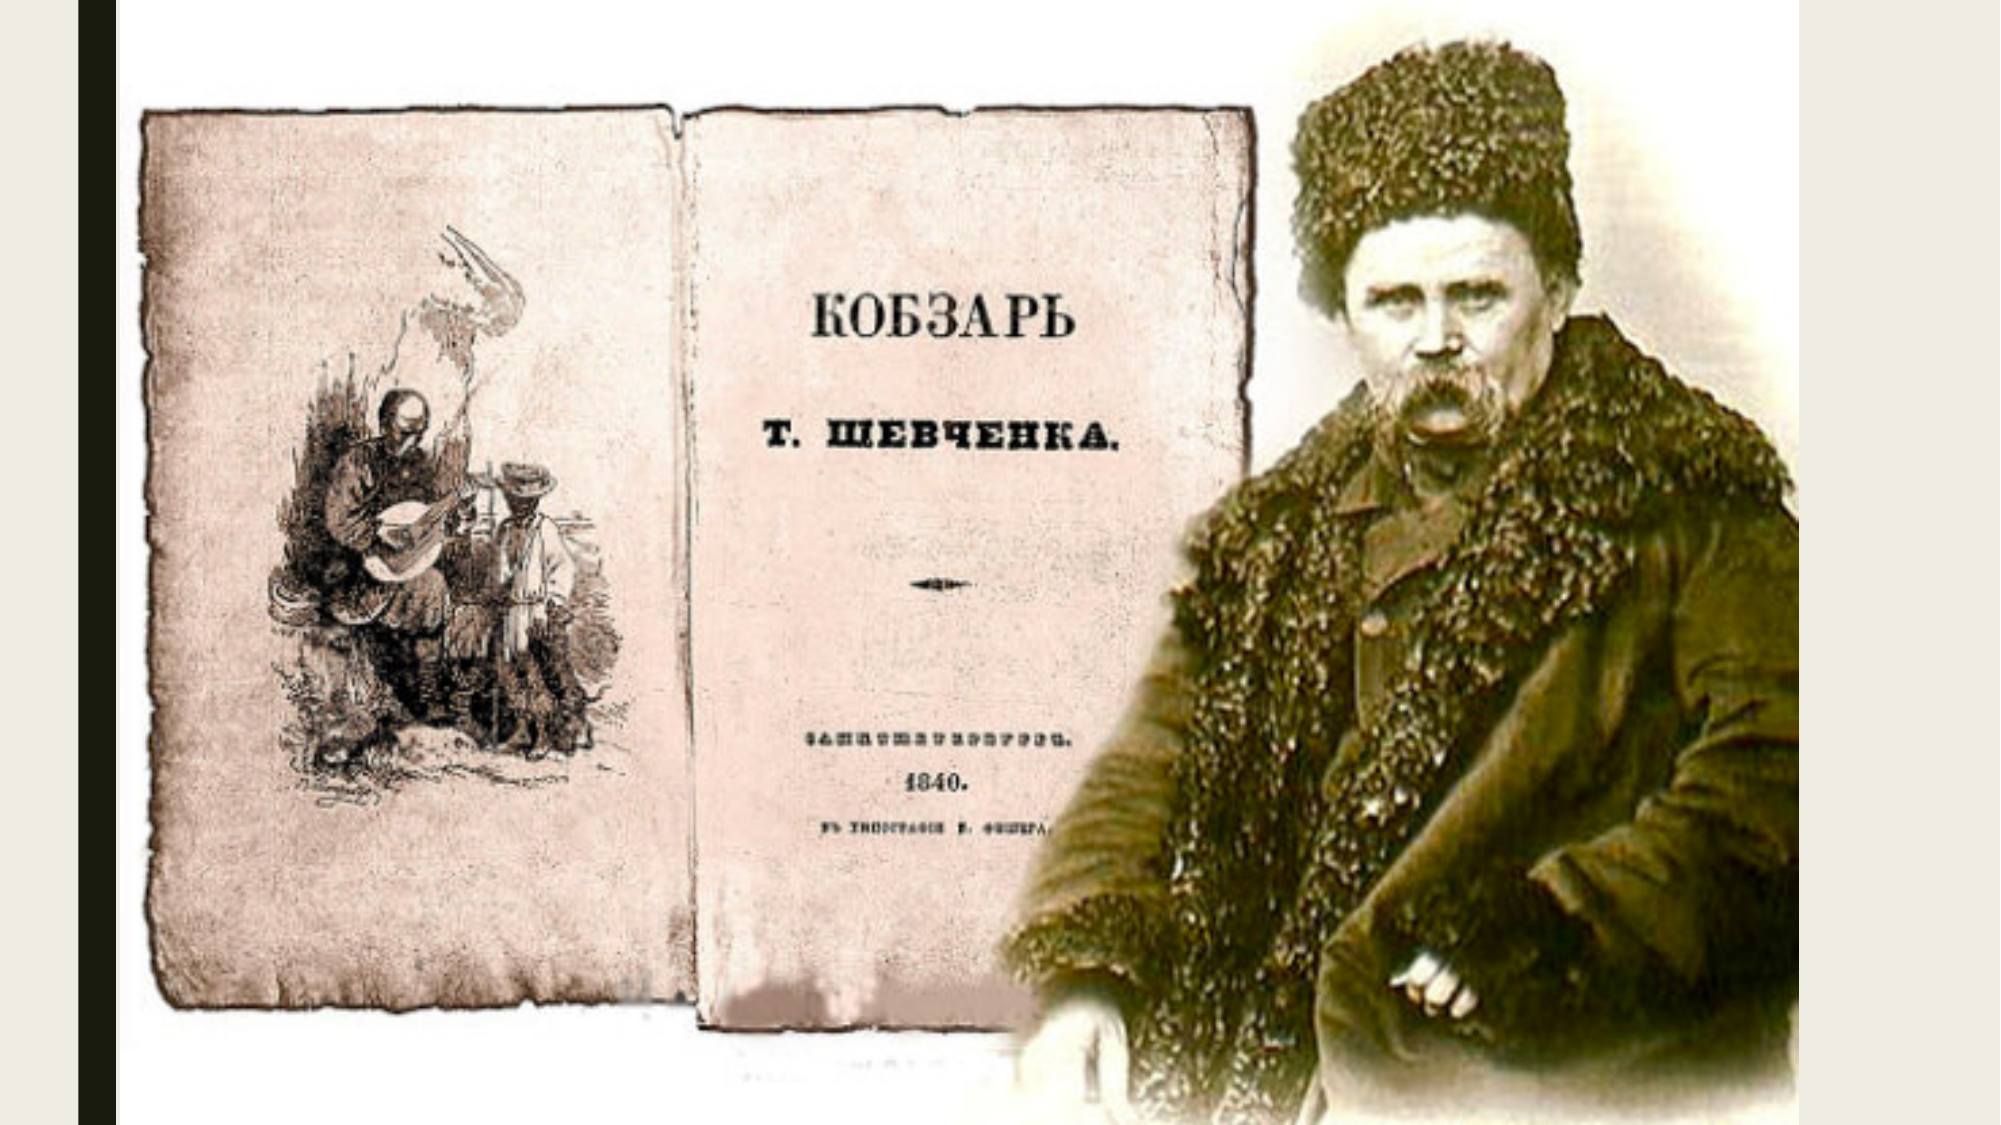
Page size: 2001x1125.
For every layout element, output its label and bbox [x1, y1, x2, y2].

picture [120, 0, 1799, 1125]
